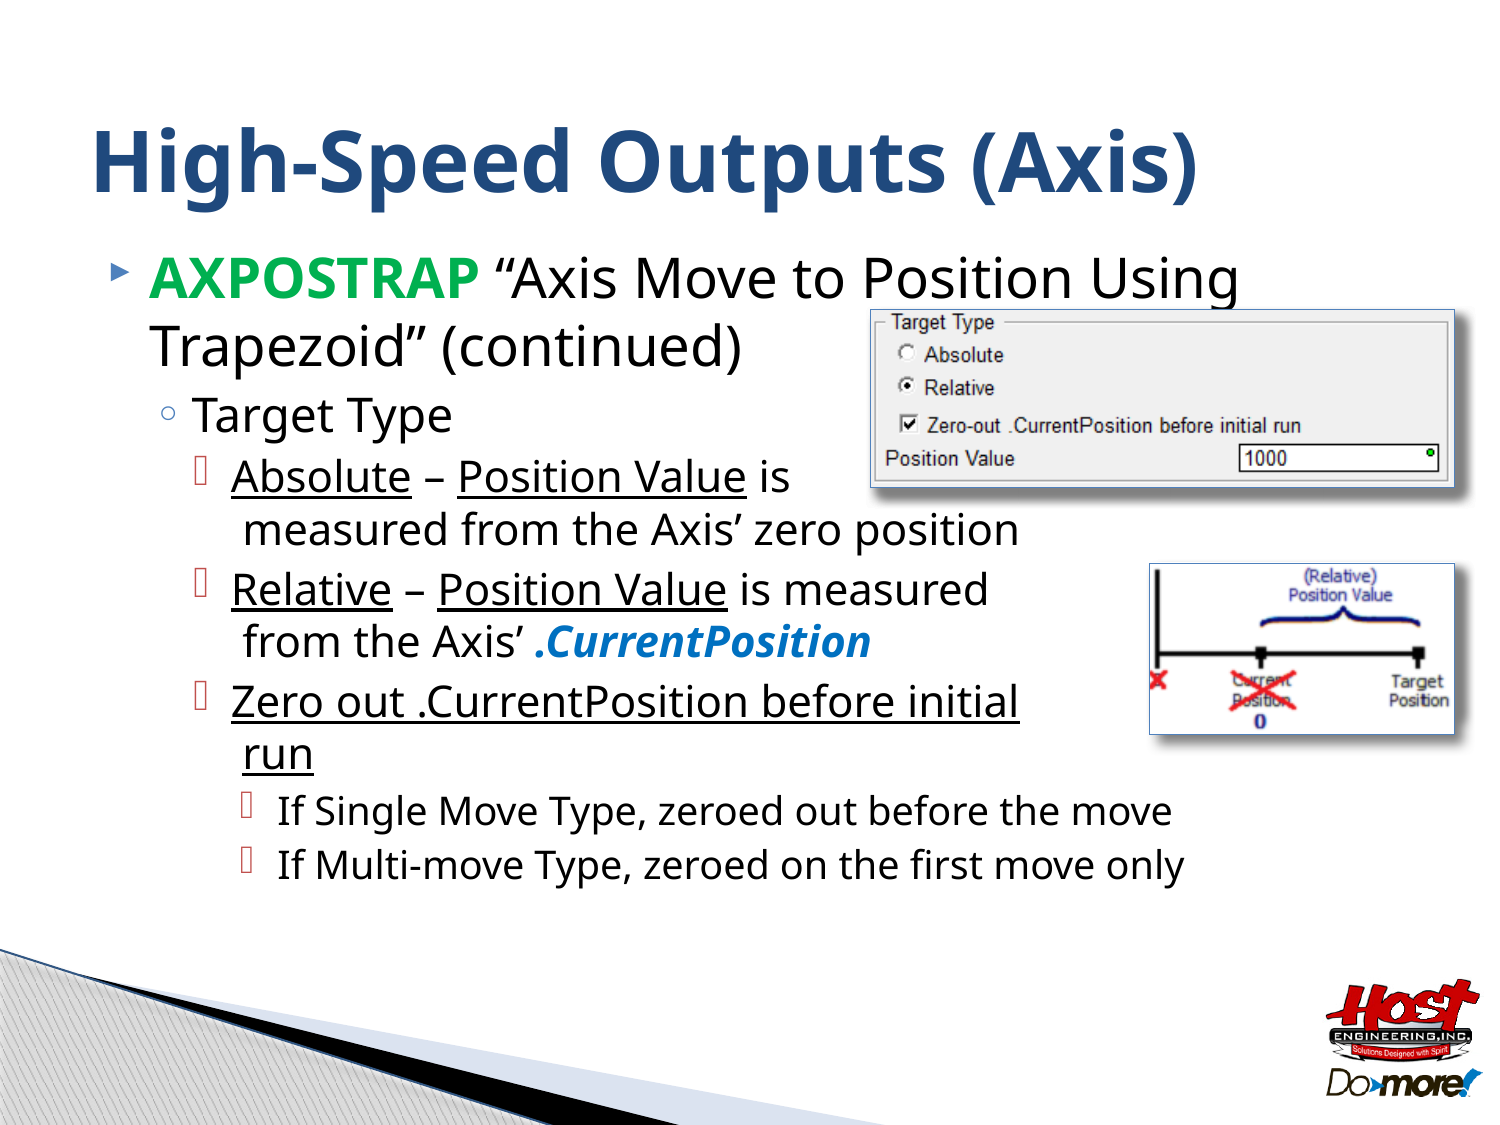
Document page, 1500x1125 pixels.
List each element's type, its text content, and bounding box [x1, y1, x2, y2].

list AXPOSTRAP “Axis Move to Position Using Trapezoid” (continued) Target Type Absolute – Position Value is measured from the Axis’ zero position Relative – Position Value is measured from the Axis’ .CurrentPosition Zero out .CurrentPosition before initial run If Single Move Type, zeroed out before the move If Multi-move Type, zeroed on the first move only [75, 235, 1425, 1000]
picture [1149, 561, 1455, 736]
title High-Speed Outputs (Axis) [75, 99, 1425, 235]
picture [1321, 975, 1484, 1100]
picture [869, 309, 1455, 488]
